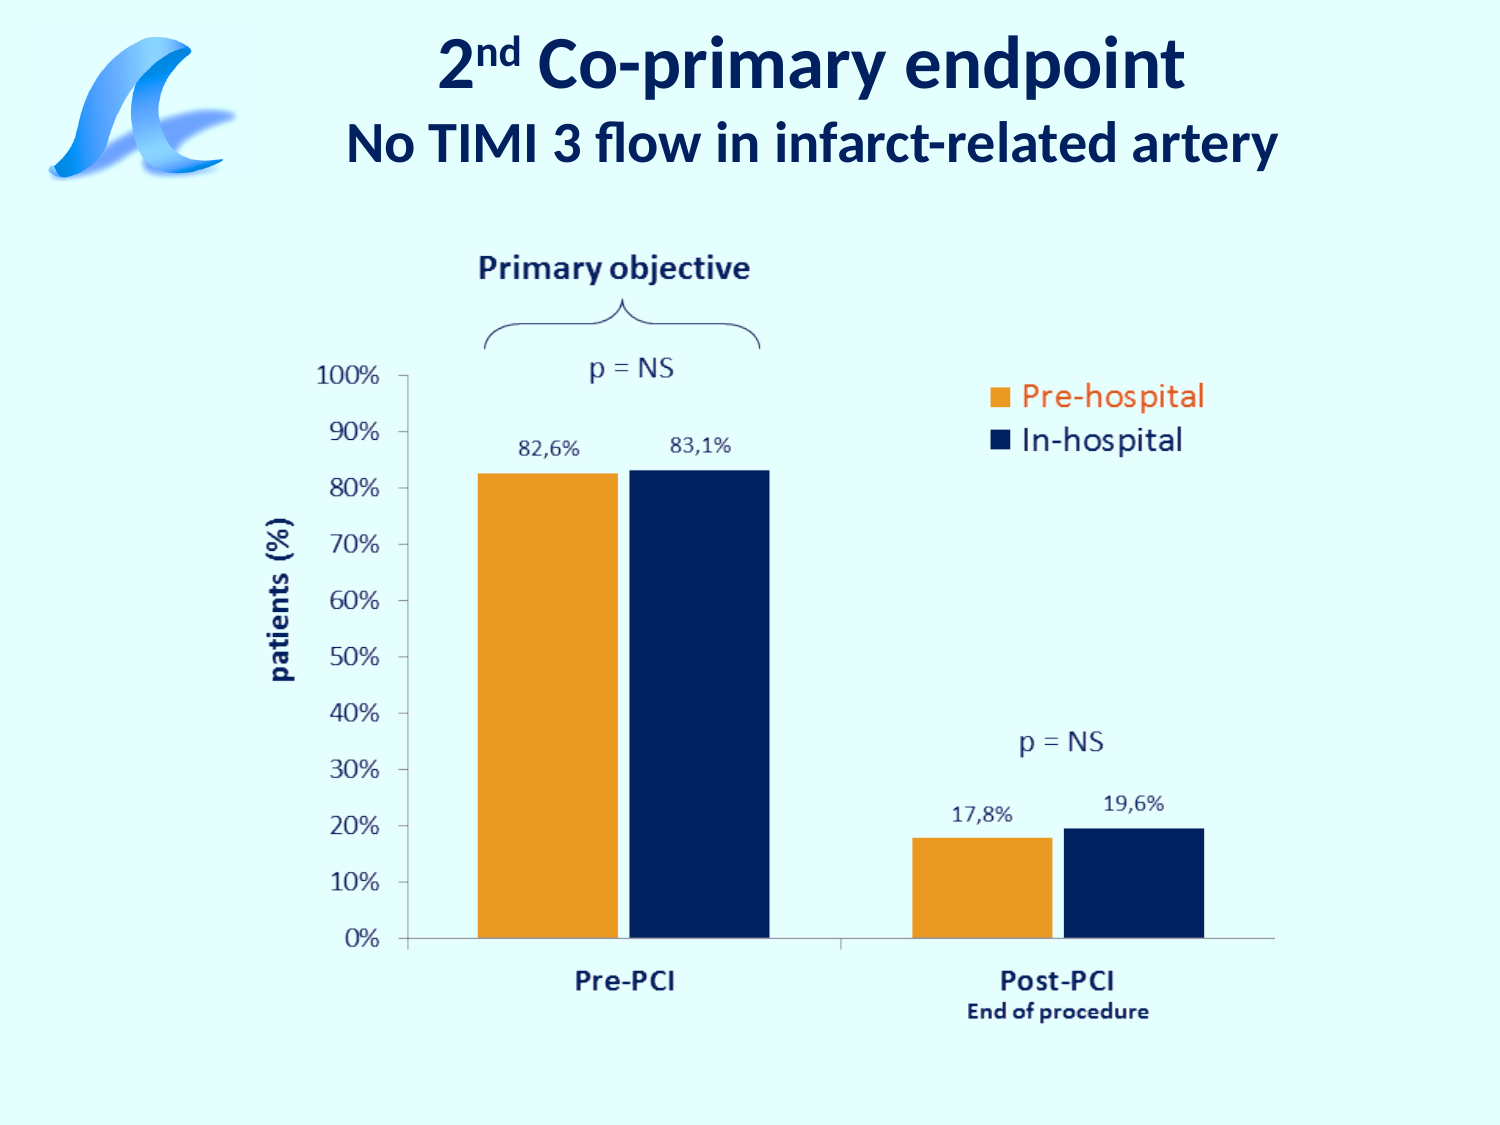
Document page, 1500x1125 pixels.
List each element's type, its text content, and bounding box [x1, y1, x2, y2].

picture [248, 230, 1276, 1088]
picture [24, 24, 125, 182]
title 2nd Co-primary endpoint No TIMI 3 flow in infarct-related artery [125, 0, 1500, 188]
